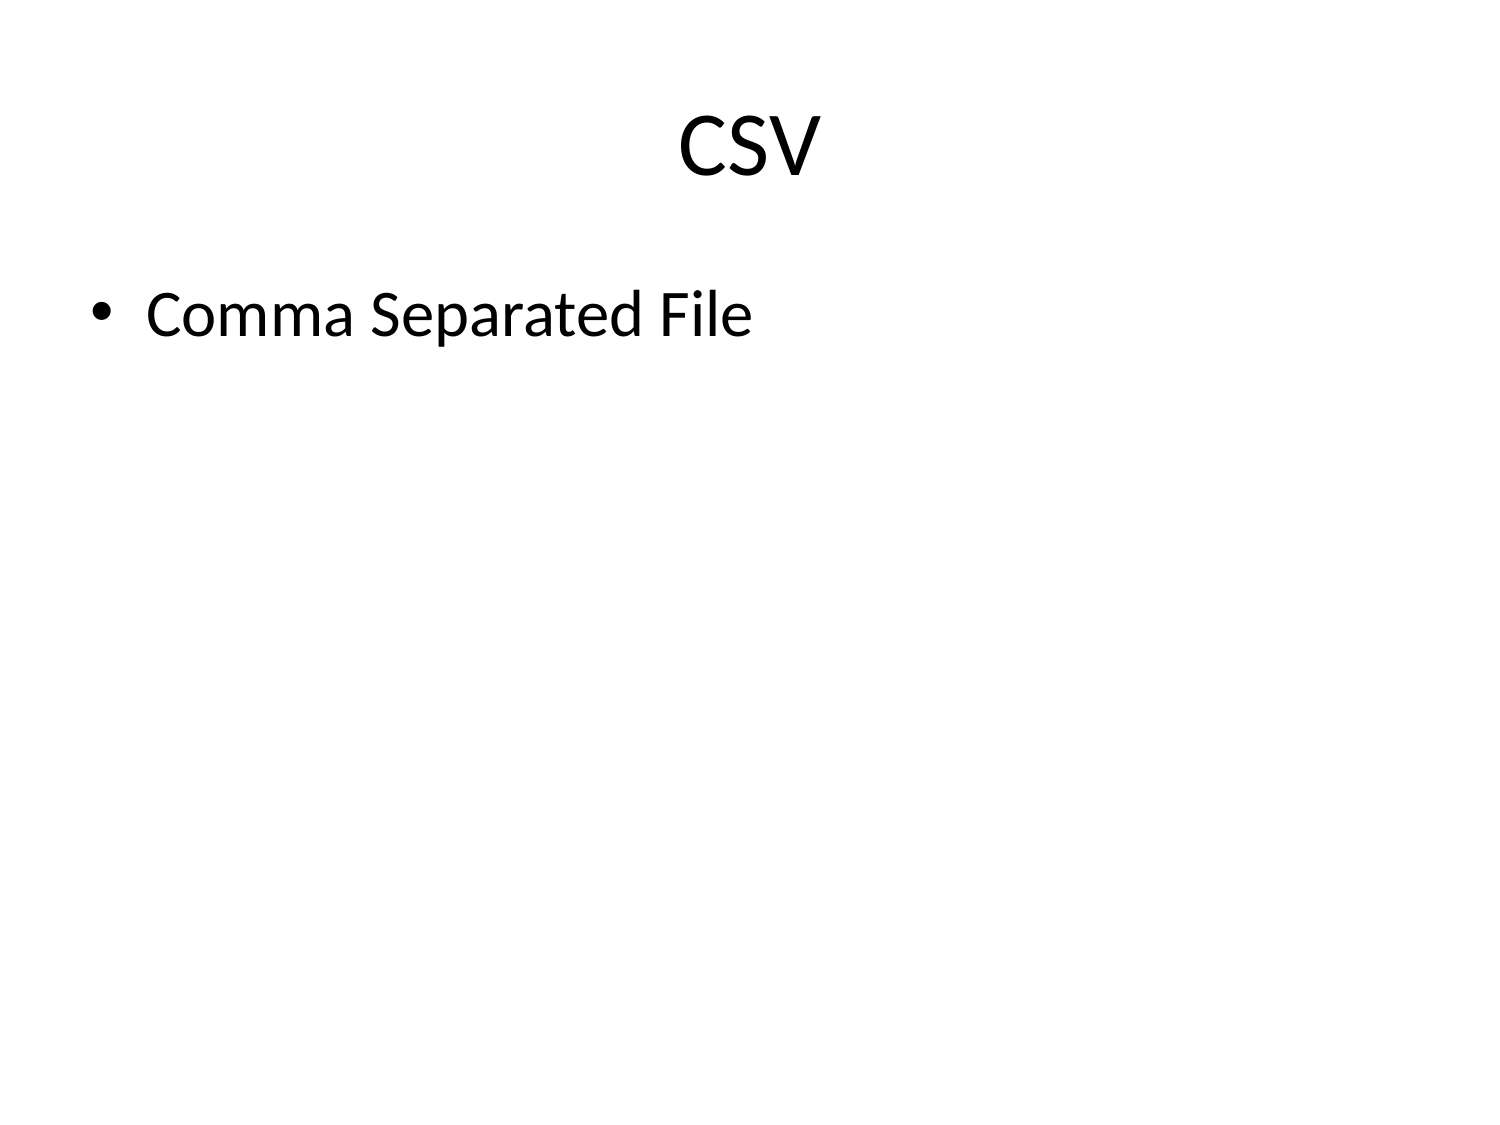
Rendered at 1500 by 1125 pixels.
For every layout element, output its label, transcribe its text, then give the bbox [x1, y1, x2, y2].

list Comma Separated File [75, 262, 1425, 1005]
title CSV [75, 45, 1425, 233]
